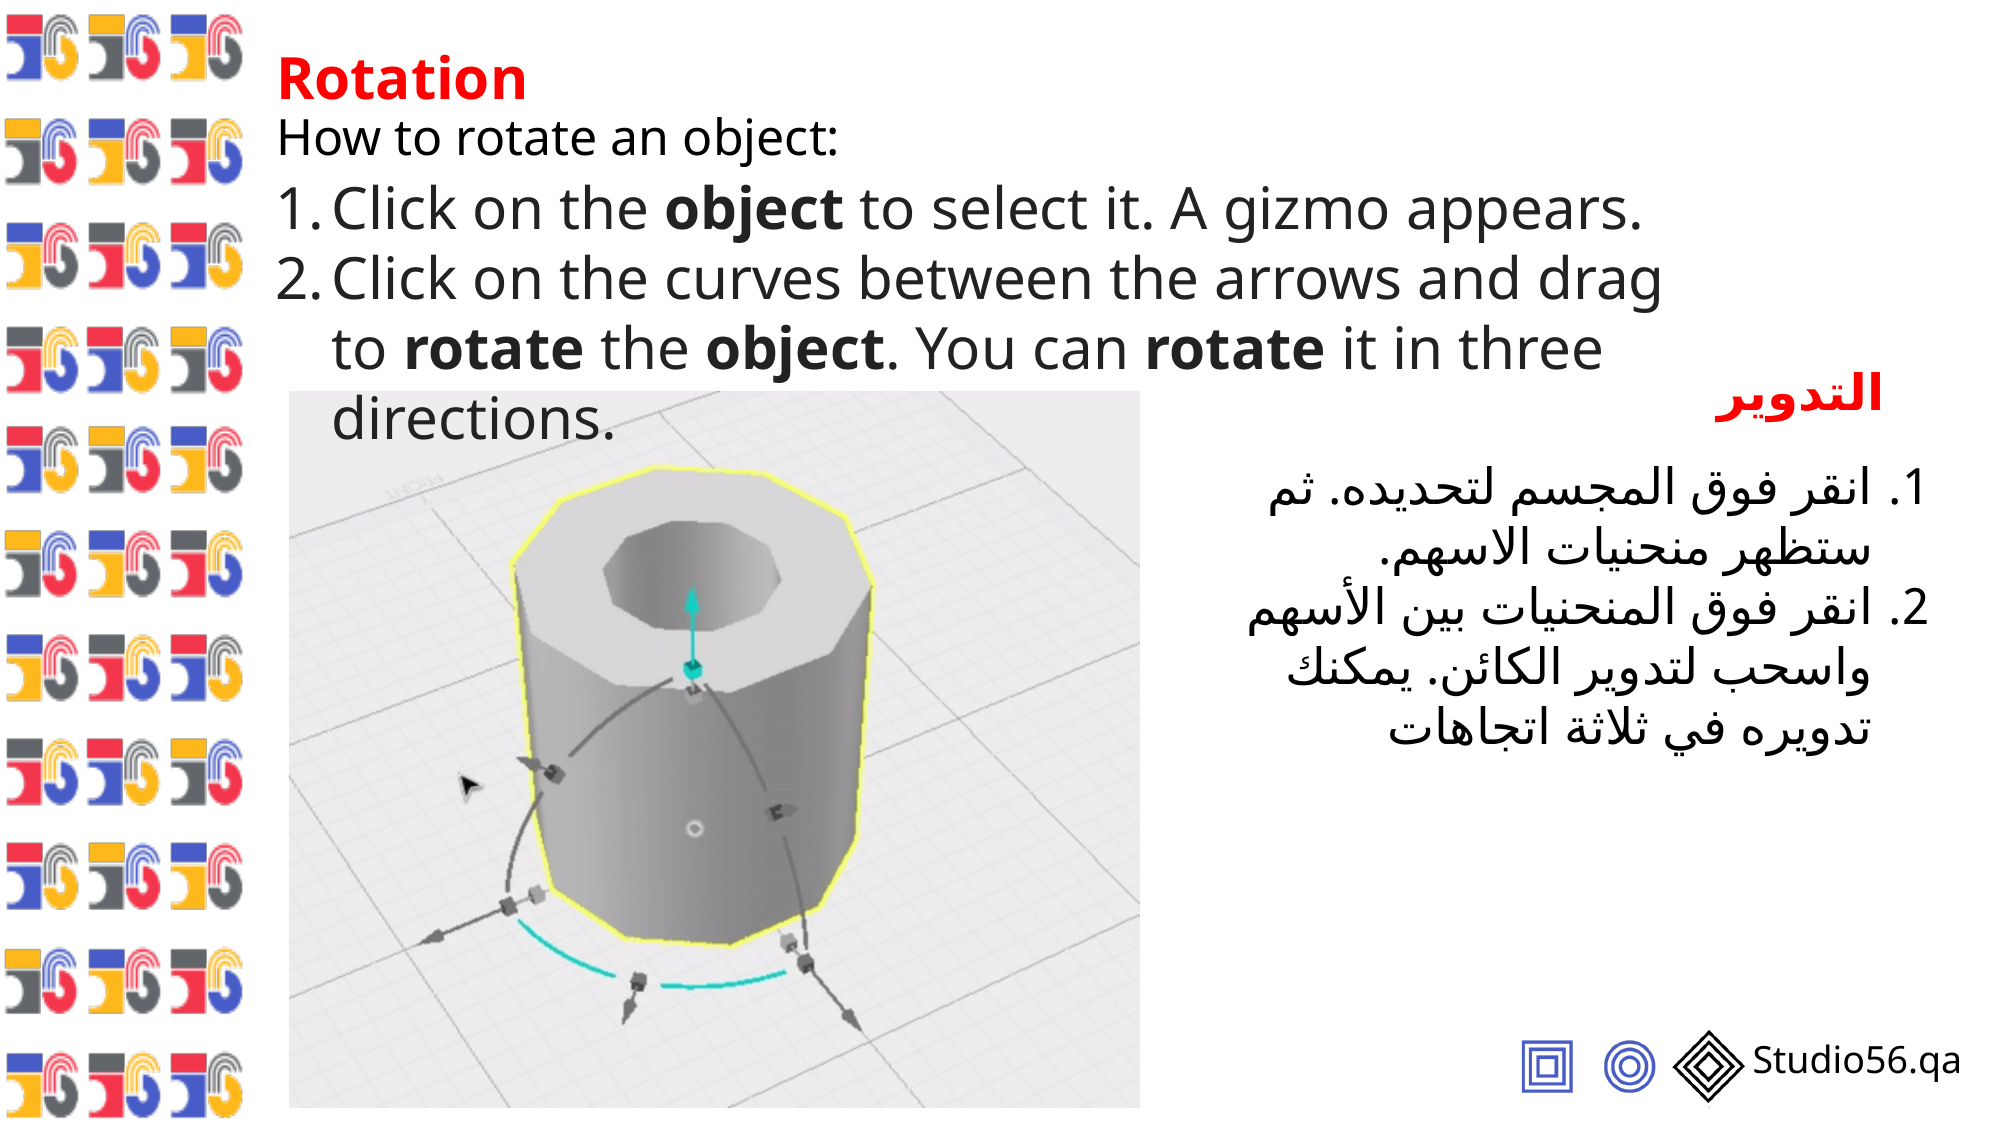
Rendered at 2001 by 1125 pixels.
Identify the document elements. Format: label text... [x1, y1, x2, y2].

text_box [1517, 1029, 1750, 1108]
text_box Click on the object to select it. A gizmo appears. Click on the curves between the arrows and drag to rotate the object. You can rotate it in three directions. [260, 163, 1710, 529]
picture [0, 0, 245, 1125]
title Rotation How to rotate an object: [260, 67, 1871, 198]
text_box انقر فوق المجسم لتحديده. ثم ستظهر منحنيات الاسهم. انقر فوق المنحنيات بين الأسهم واسحب لتدوير الكائن. يمكنك تدويره في ثلاثة اتجاهات [1140, 446, 1945, 762]
text_box Studio56.qa [1750, 1029, 1978, 1089]
picture [289, 390, 1140, 1108]
text_box التدوير [1631, 353, 1899, 428]
